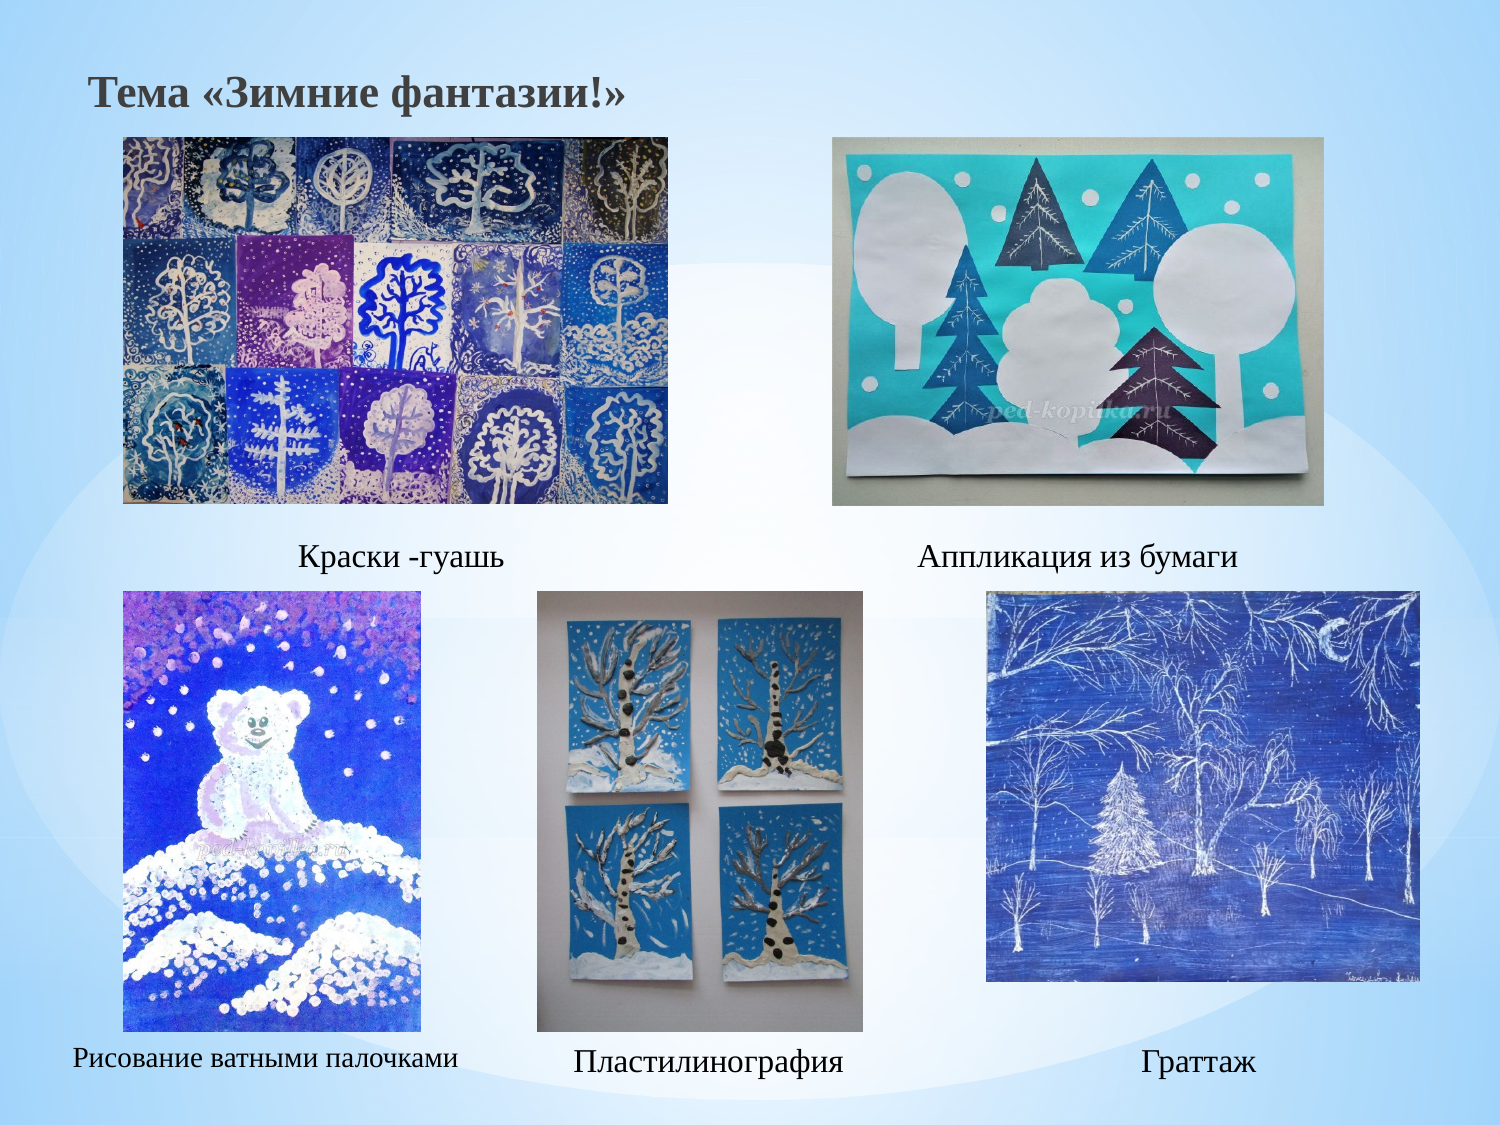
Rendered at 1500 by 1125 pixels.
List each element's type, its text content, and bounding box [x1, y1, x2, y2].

list Тема «Зимние фантазии!» [64, 54, 1412, 1035]
text_box Рисование ватными палочками [53, 1031, 479, 1082]
text_box Пластилинография [537, 1031, 880, 1087]
picture [537, 591, 863, 1032]
picture [832, 136, 1324, 506]
text_box Краски -гуашь [183, 527, 621, 582]
picture [123, 591, 421, 1032]
picture [123, 136, 668, 504]
text_box Граттаж [998, 1031, 1400, 1087]
text_box Аппликация из бумаги [832, 527, 1324, 582]
picture [985, 591, 1420, 982]
